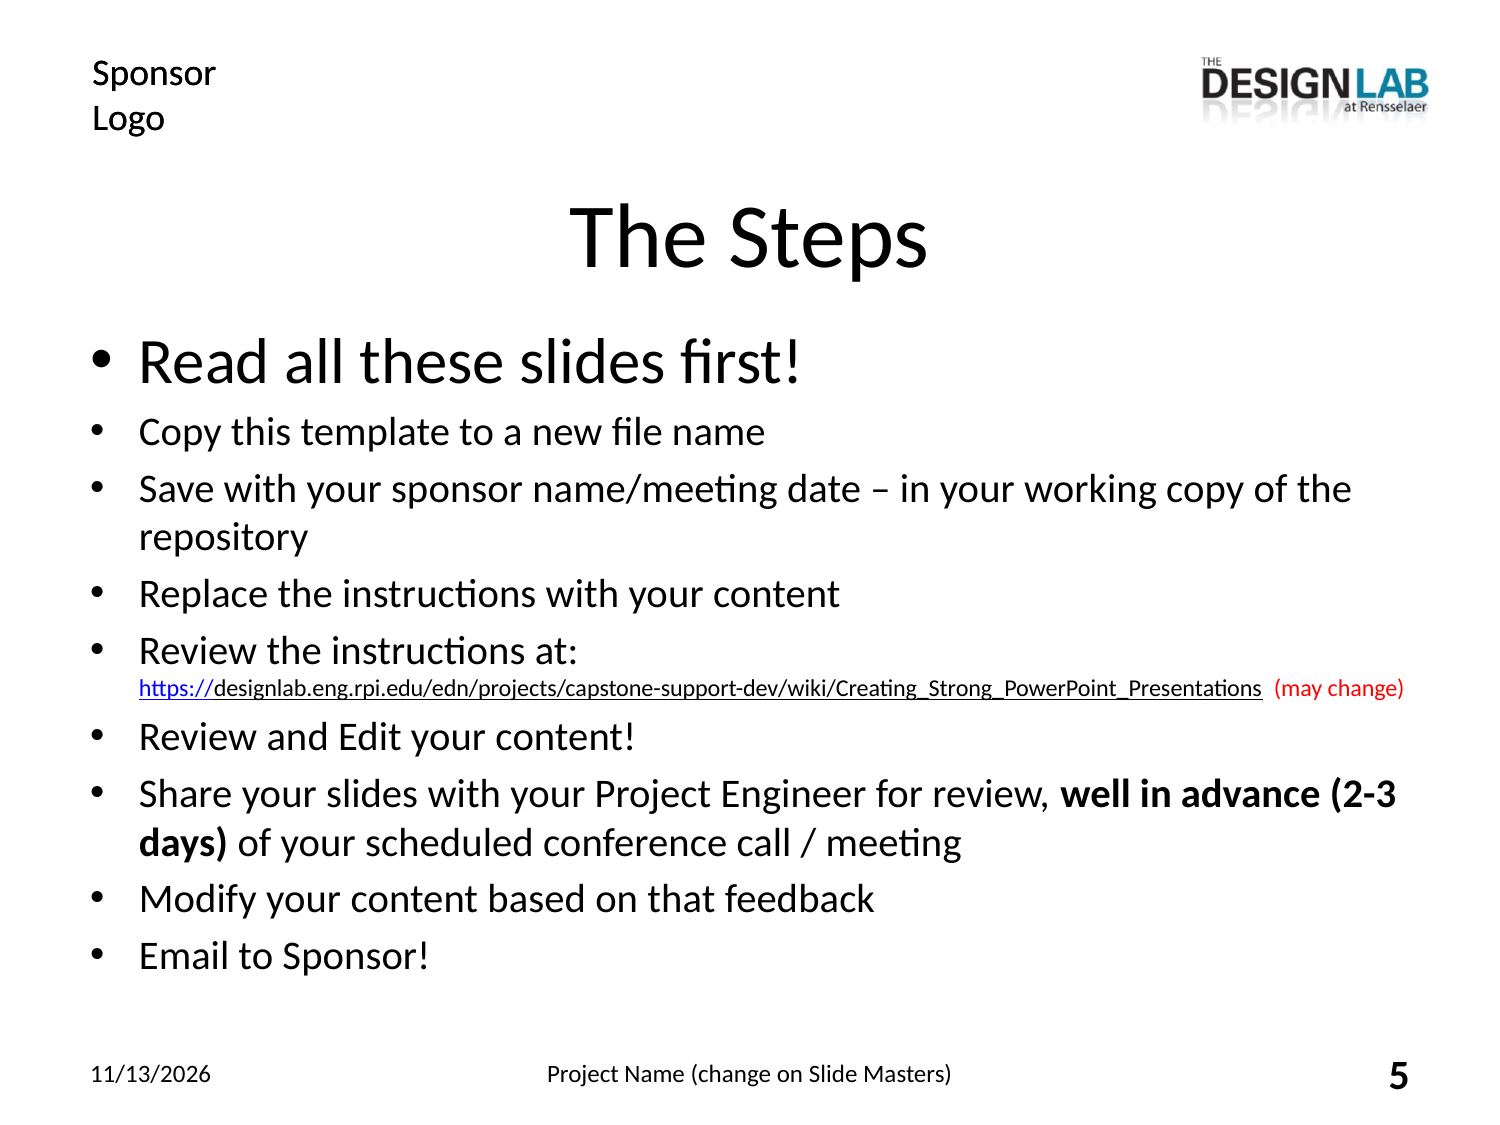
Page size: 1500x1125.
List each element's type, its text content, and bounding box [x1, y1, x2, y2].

slide_number 5 [1074, 1042, 1425, 1103]
picture [1201, 57, 1429, 131]
title The Steps [75, 168, 1425, 292]
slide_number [75, 1042, 425, 1103]
list Read all these slides first! Copy this template to a new file name Save with your sponsor name/meeting date – in your working copy of the repository Replace the instructions with your content Review the instructions at: https://designlab.eng.rpi.edu/edn/projects/capstone-support-dev/wiki/Creating_Strong_PowerPoint_Presentations (may change) Review and Edit your content! Share your slides with your Project Engineer for review, well in advance (2-3 days) of your scheduled conference call / meeting Modify your content based on that feedback Email to Sponsor! [75, 311, 1425, 1005]
footer Project Name (change on Slide Masters) [512, 1042, 988, 1103]
